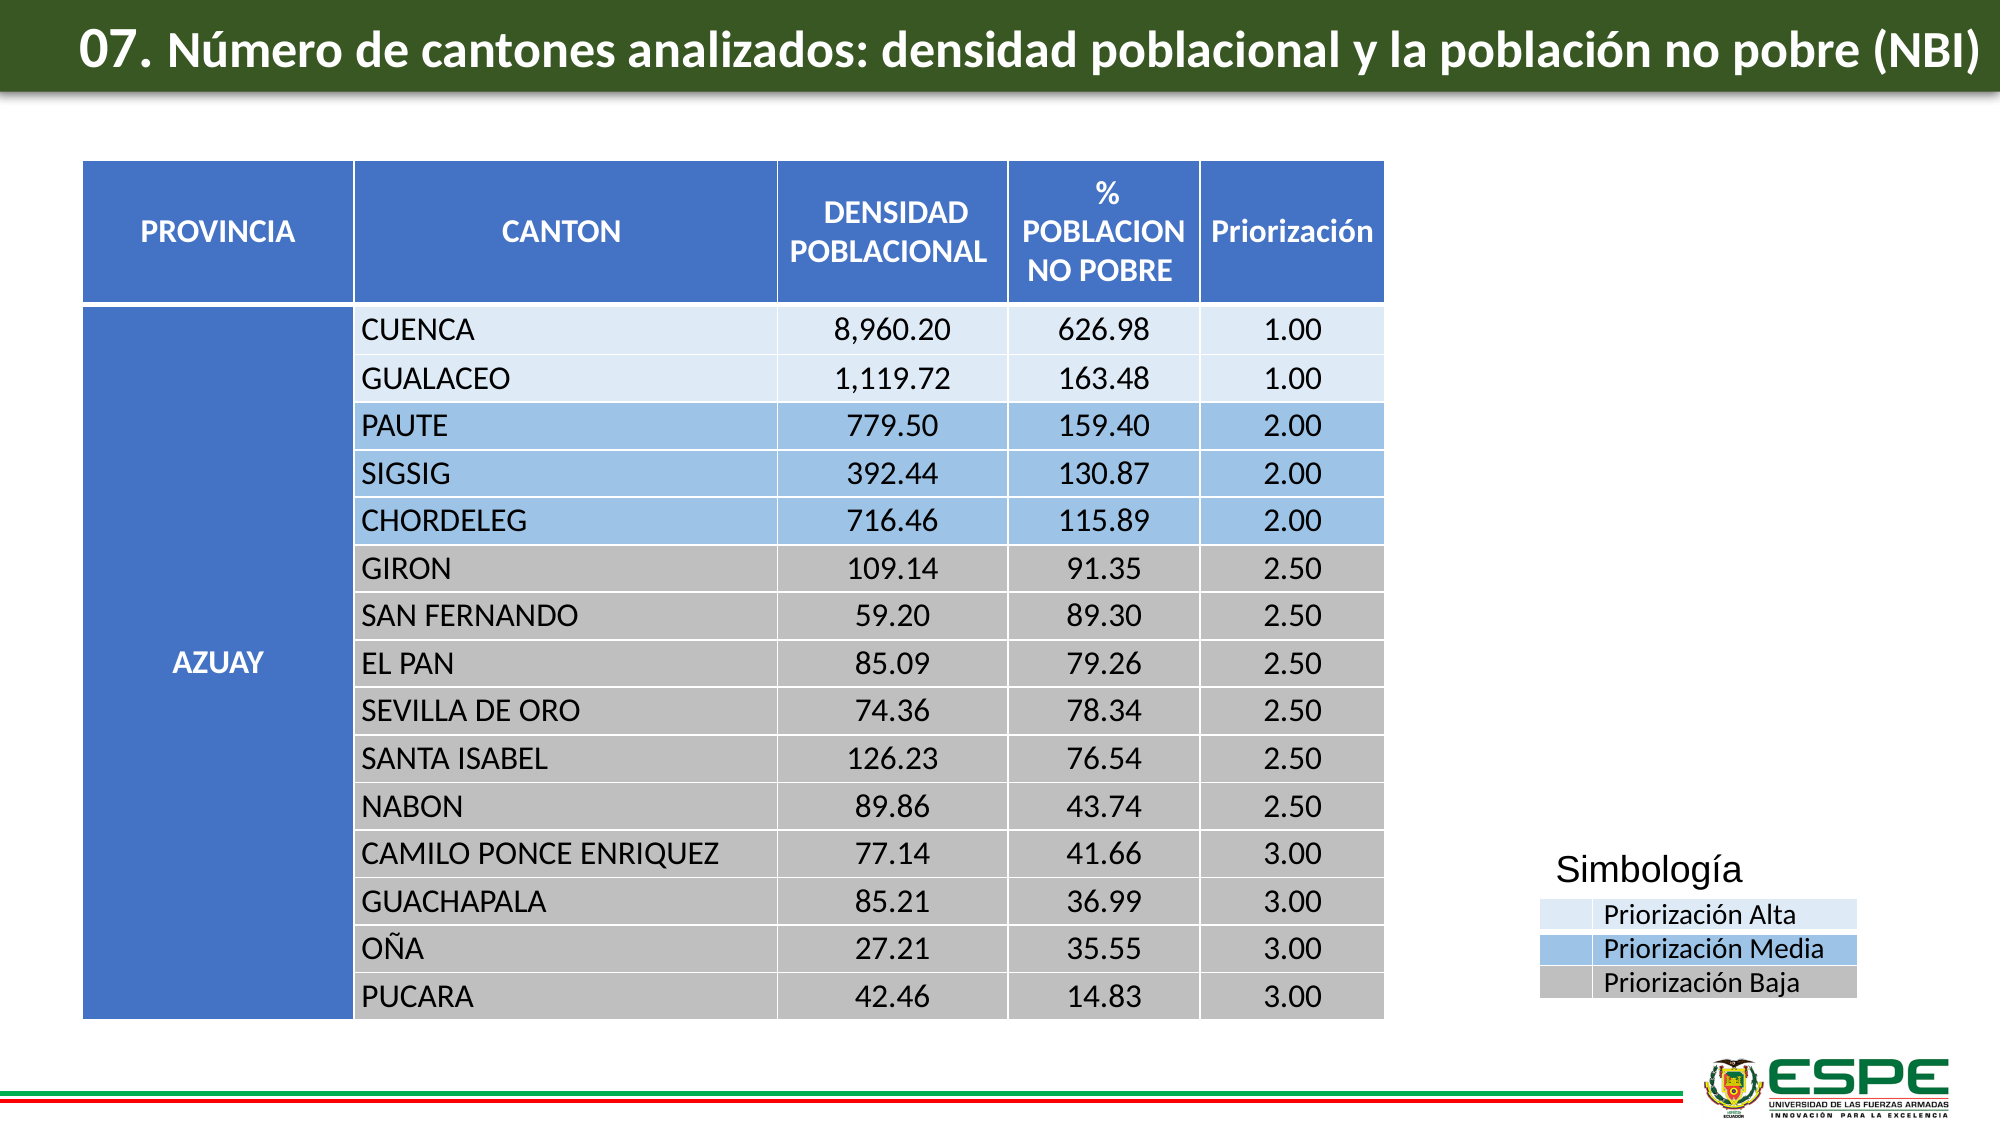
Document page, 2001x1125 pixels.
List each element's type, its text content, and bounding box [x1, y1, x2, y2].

table_cell 3.00 [1201, 831, 1384, 877]
table_cell SANTA ISABEL [355, 736, 777, 782]
table_cell 2.00 [1201, 403, 1384, 449]
table_cell Priorización Media [1593, 935, 1857, 965]
table_header Priorización Alta [1593, 899, 1857, 929]
table_cell 91.35 [1009, 546, 1199, 591]
table_cell 14.83 [1009, 973, 1199, 1019]
table_cell 126.23 [778, 736, 1007, 782]
table_header Priorización [1201, 161, 1384, 302]
table_cell 2.50 [1201, 783, 1384, 829]
text_box 07. Número de cantones analizados: densidad poblacional y la población no pobre (NBI) [0, 0, 2000, 92]
table_cell GIRON [355, 546, 777, 591]
table_cell 85.21 [778, 878, 1007, 924]
table_cell 2.50 [1201, 688, 1384, 734]
table_cell Priorización Baja [1593, 966, 1857, 998]
table_cell 41.66 [1009, 831, 1199, 877]
table_cell 115.89 [1009, 498, 1199, 544]
table_cell 89.86 [778, 783, 1007, 829]
table_cell 1,119.72 [778, 355, 1007, 401]
table_cell PUCARA [355, 973, 777, 1019]
table_cell NABON [355, 783, 777, 829]
table_cell 35.55 [1009, 926, 1199, 972]
table_cell [1540, 935, 1592, 965]
table_cell 59.20 [778, 593, 1007, 639]
table_cell 3.00 [1201, 926, 1384, 972]
table_cell 392.44 [778, 451, 1007, 496]
table_cell 626.98 [1009, 307, 1199, 354]
table_cell 42.46 [778, 973, 1007, 1019]
table_cell 79.26 [1009, 641, 1199, 686]
table_cell 2.50 [1201, 736, 1384, 782]
table_cell GUALACEO [355, 355, 777, 401]
table_cell 74.36 [778, 688, 1007, 734]
table_cell 89.30 [1009, 593, 1199, 639]
table_cell GUACHAPALA [355, 878, 777, 924]
table_cell EL PAN [355, 641, 777, 686]
table_cell CUENCA [355, 307, 777, 354]
table_cell 163.48 [1009, 355, 1199, 401]
table_header [1540, 899, 1592, 929]
table_header % POBLACION NO POBRE [1009, 161, 1199, 302]
table_cell SIGSIG [355, 451, 777, 496]
table_cell PAUTE [355, 403, 777, 449]
table_cell 2.50 [1201, 593, 1384, 639]
table_cell 36.99 [1009, 878, 1199, 924]
table_cell 2.50 [1201, 546, 1384, 591]
picture [1701, 1055, 1950, 1119]
table_cell 77.14 [778, 831, 1007, 877]
table_cell 2.50 [1201, 641, 1384, 686]
text_box Simbología [1540, 837, 1758, 898]
table_header DENSIDAD POBLACIONAL [778, 161, 1007, 302]
table_cell 8,960.20 [778, 307, 1007, 354]
table_cell SAN FERNANDO [355, 593, 777, 639]
table_cell 76.54 [1009, 736, 1199, 782]
table_cell 159.40 [1009, 403, 1199, 449]
table_cell 43.74 [1009, 783, 1199, 829]
table_cell SEVILLA DE ORO [355, 688, 777, 734]
table_cell [1540, 966, 1592, 998]
table_cell 1.00 [1201, 307, 1384, 354]
table_cell 3.00 [1201, 878, 1384, 924]
table_cell 716.46 [778, 498, 1007, 544]
table_header CANTON [355, 161, 777, 302]
table_cell 2.00 [1201, 451, 1384, 496]
table_cell AZUAY [83, 307, 353, 1019]
table_cell 3.00 [1201, 973, 1384, 1019]
table_cell OÑA [355, 926, 777, 972]
table_cell 1.00 [1201, 355, 1384, 401]
table_cell CAMILO PONCE ENRIQUEZ [355, 831, 777, 877]
table_header PROVINCIA [83, 161, 353, 302]
table_cell 78.34 [1009, 688, 1199, 734]
table_cell CHORDELEG [355, 498, 777, 544]
table_cell 27.21 [778, 926, 1007, 972]
table_cell 109.14 [778, 546, 1007, 591]
table_cell 85.09 [778, 641, 1007, 686]
table_cell 130.87 [1009, 451, 1199, 496]
table_cell 779.50 [778, 403, 1007, 449]
table_cell 2.00 [1201, 498, 1384, 544]
